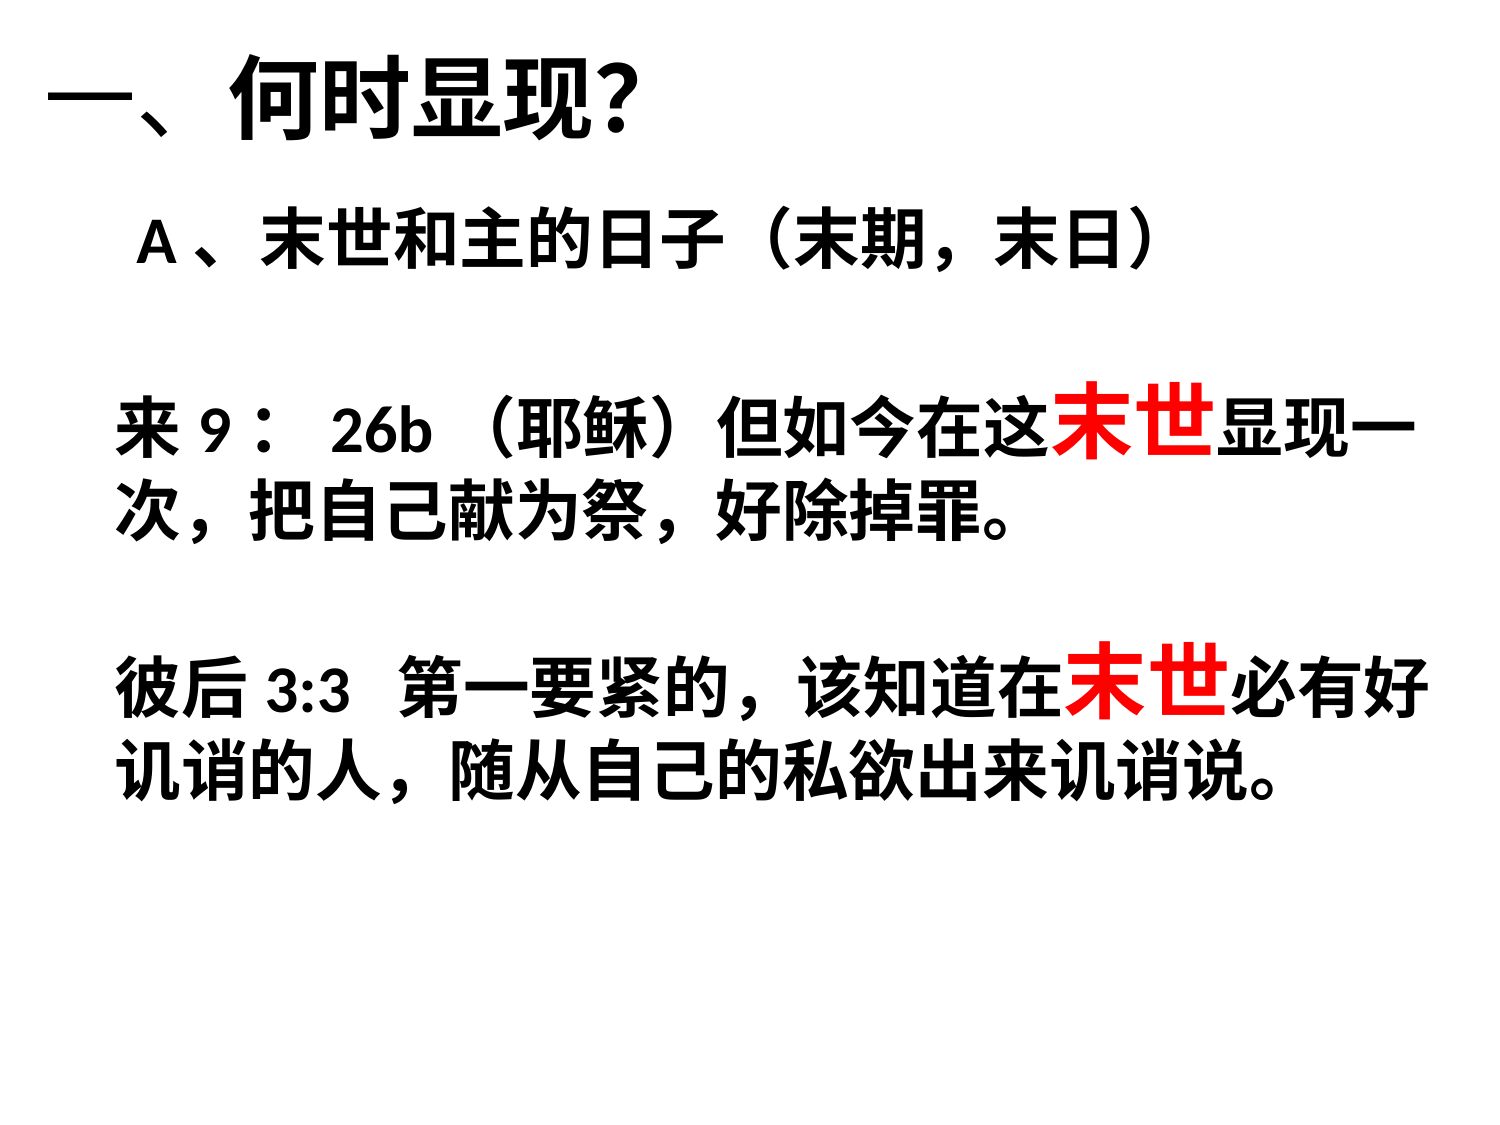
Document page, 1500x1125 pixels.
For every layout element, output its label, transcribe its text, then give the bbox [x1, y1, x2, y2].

text_box 来9：26b（耶稣）但如今在这末世显现一次，把自己献为祭，好除掉罪。 彼后3:3 第一要紧的，该知道在末世必有好讥诮的人，随从自己的私欲出来讥诮说。 [100, 361, 1447, 817]
title 一、何时显现？ [29, 2, 1380, 190]
text_box A、末世和主的日子（末期，末日） [121, 189, 1315, 284]
